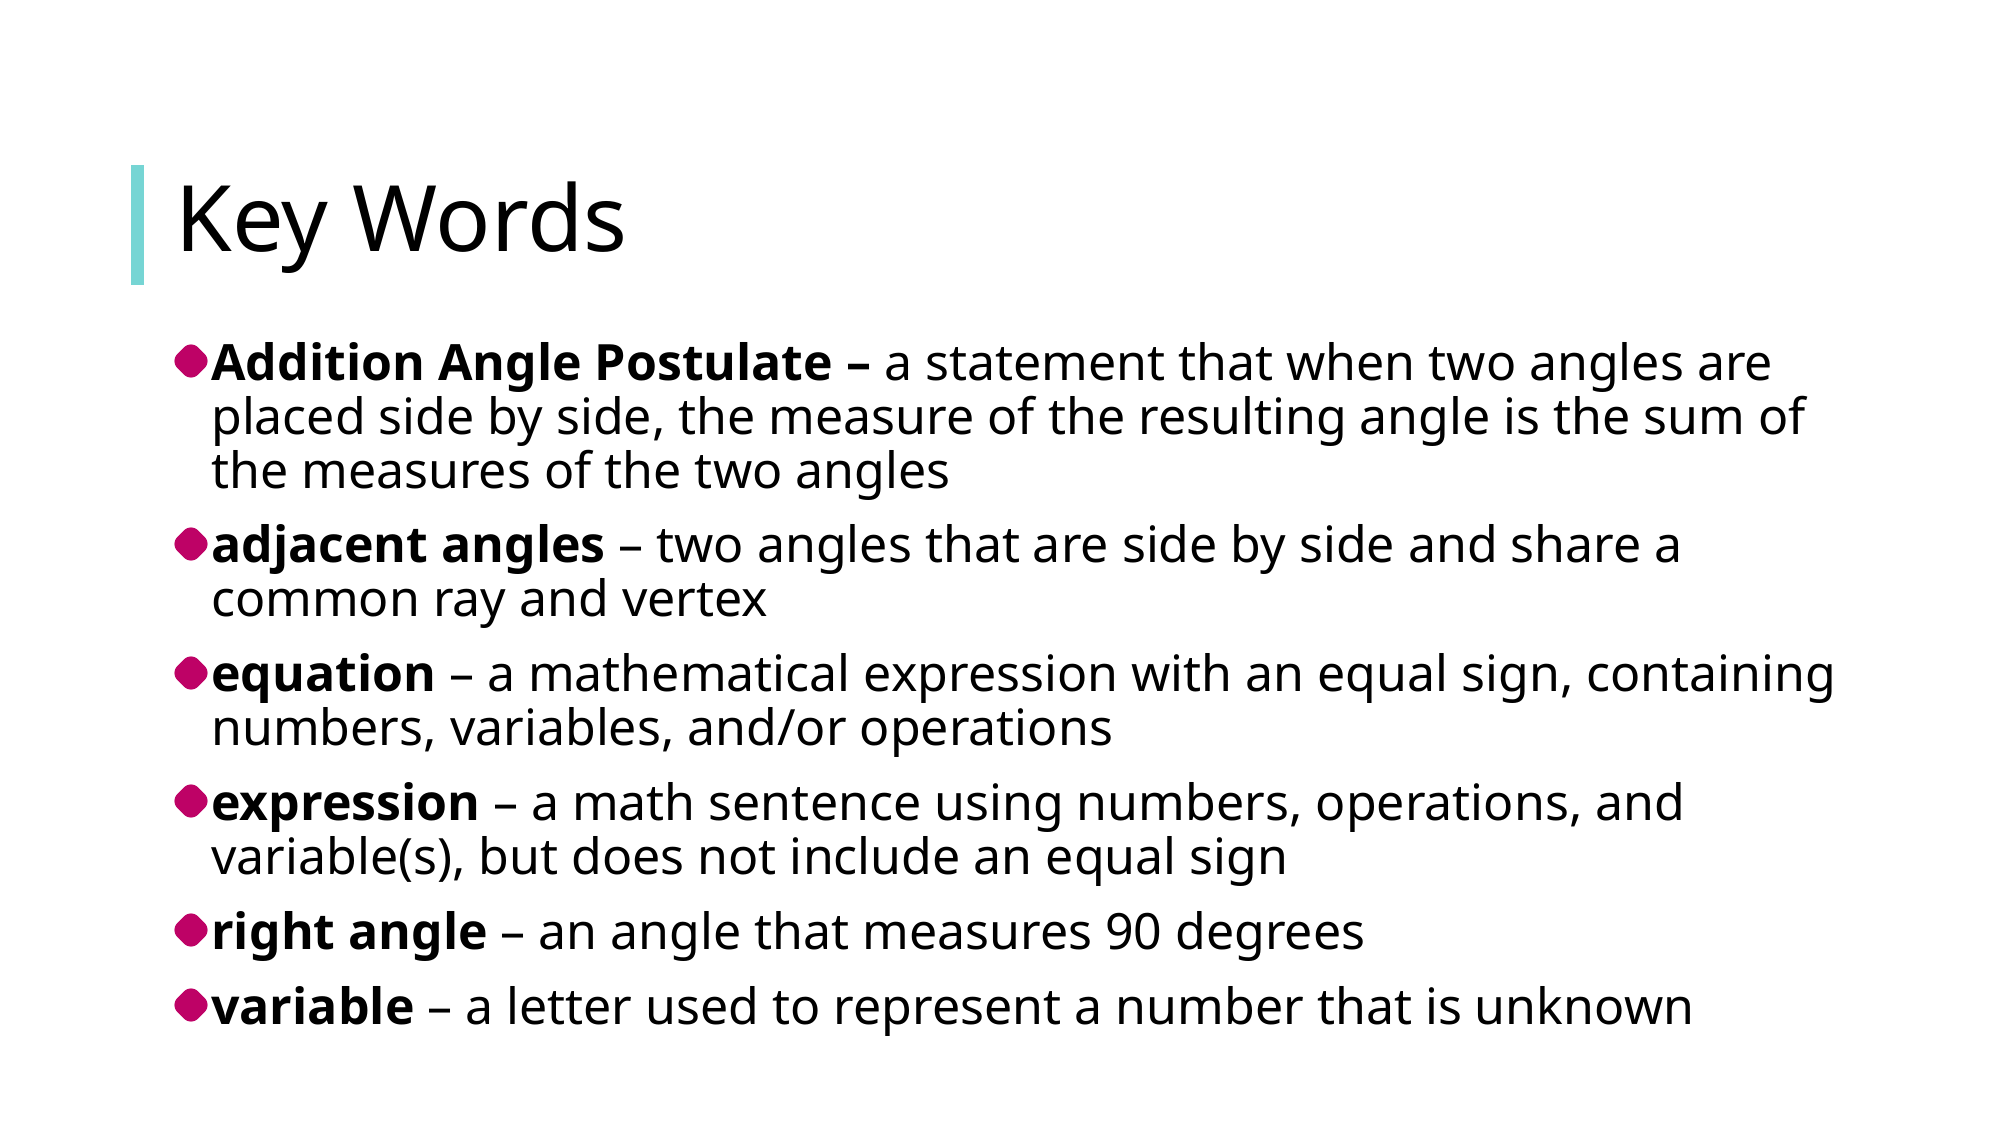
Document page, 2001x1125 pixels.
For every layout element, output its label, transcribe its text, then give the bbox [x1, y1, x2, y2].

picture [173, 783, 209, 819]
title Key Words [160, 165, 1886, 285]
picture [173, 343, 209, 379]
picture [173, 526, 209, 562]
picture [173, 655, 209, 691]
picture [173, 987, 209, 1023]
list Addition Angle Postulate – a statement that when two angles are placed side by side, the measure of the resulting angle is the sum of the measures of the two angles adjacent angles – two angles that are side by side and share a common ray and vertex equation – a mathematical expression with an equal sign, containing numbers, variables, and/or operations expression – a math sentence using numbers, operations, and variable(s), but does not include an equal sign right angle – an angle that measures 90 degrees variable – a letter used to represent a number that is unknown [158, 329, 1884, 988]
picture [173, 912, 209, 948]
